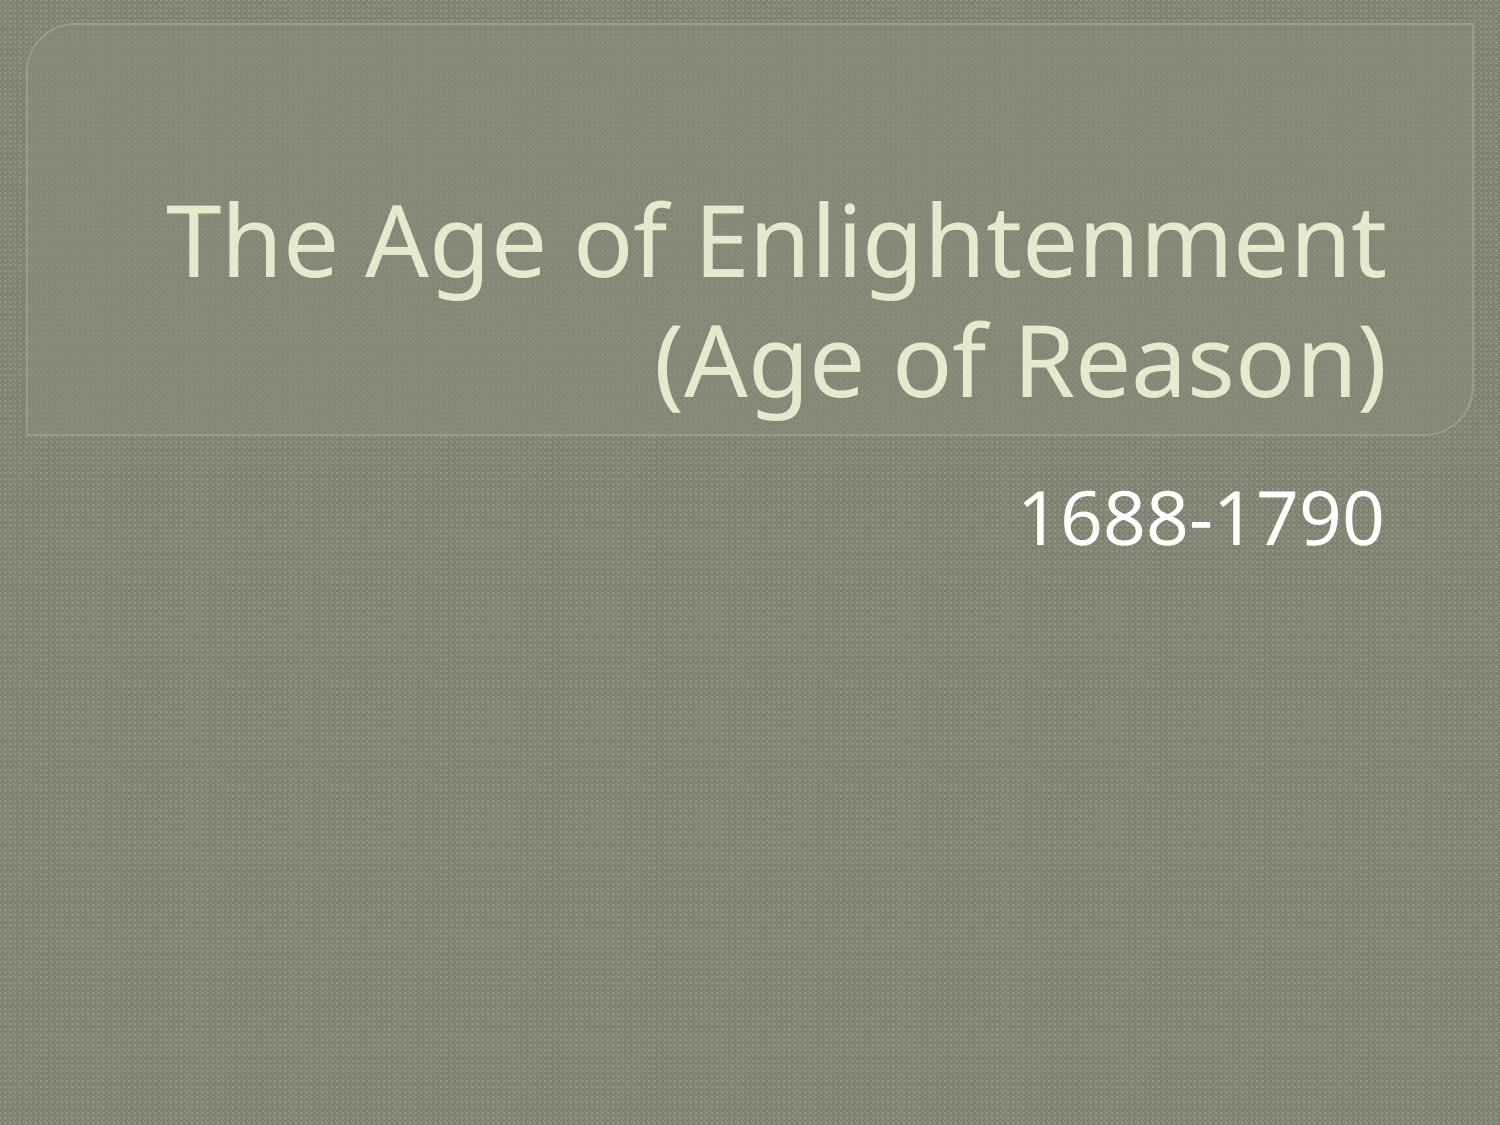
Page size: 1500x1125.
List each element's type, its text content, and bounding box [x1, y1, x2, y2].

title The Age of Enlightenment (Age of Reason) [76, 62, 1427, 425]
subtitle 1688-1790 [350, 462, 1427, 750]
